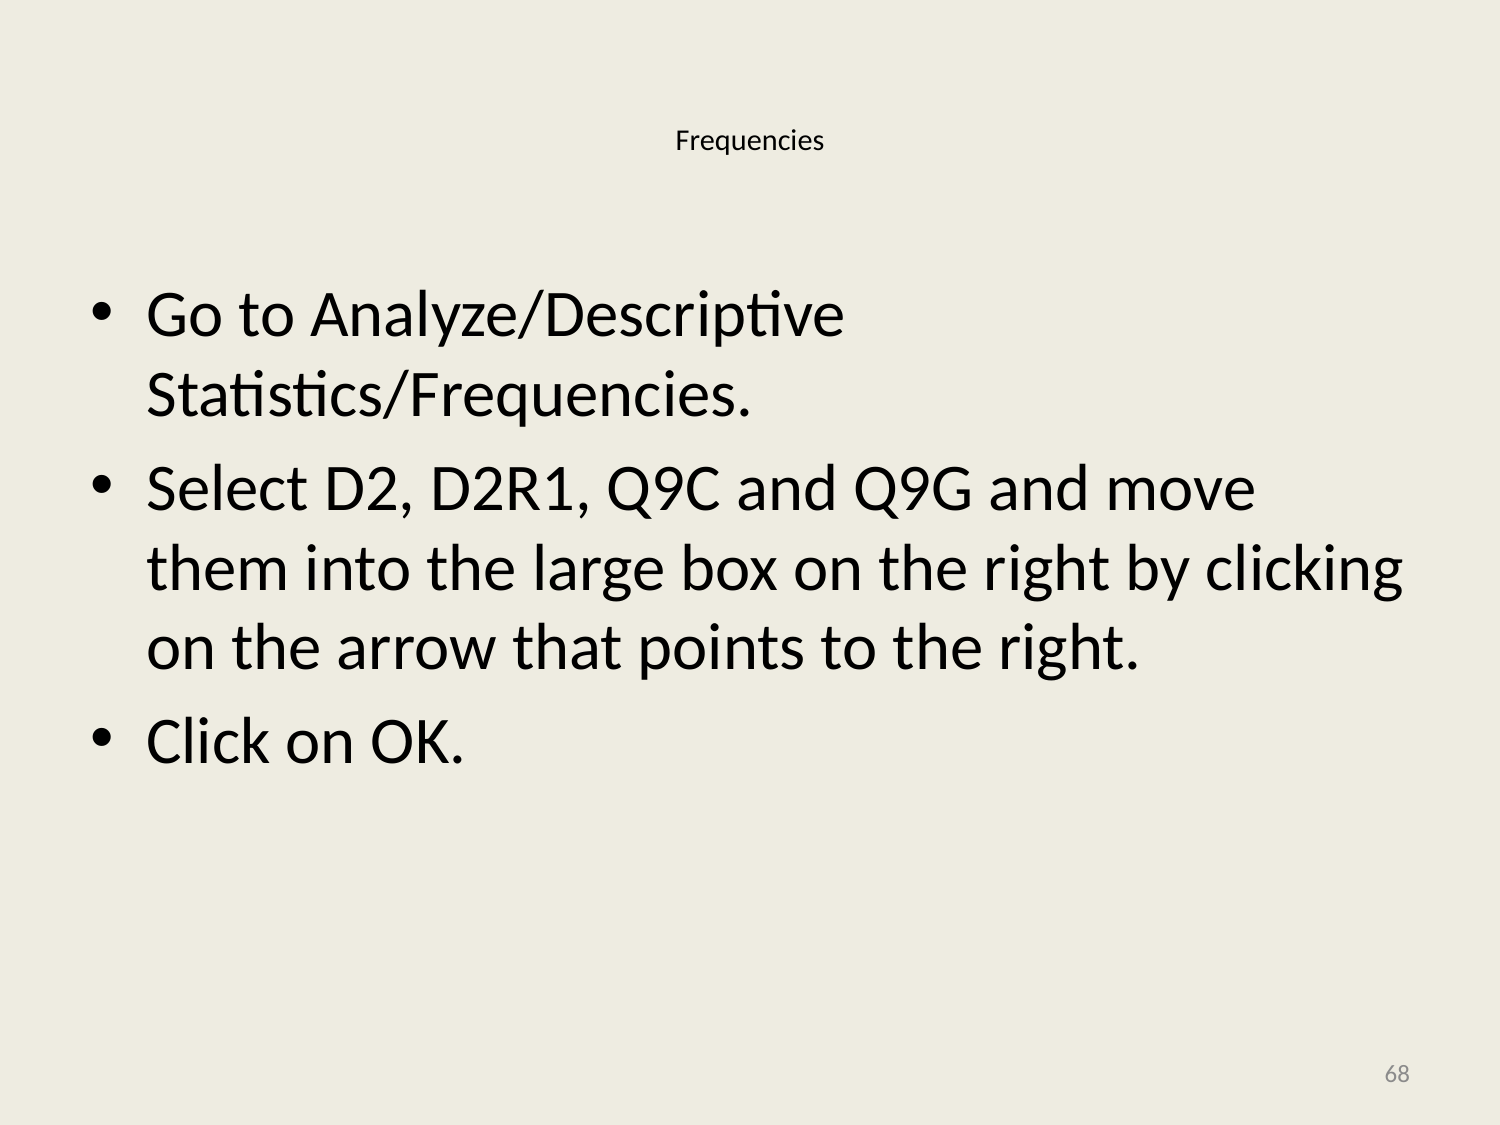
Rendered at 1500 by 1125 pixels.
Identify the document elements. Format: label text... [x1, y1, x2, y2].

list Go to Analyze/Descriptive Statistics/Frequencies. Select D2, D2R1, Q9C and Q9G and move them into the large box on the right by clicking on the arrow that points to the right. Click on OK. [75, 262, 1425, 1005]
slide_number 68 [1074, 1042, 1425, 1103]
title Frequencies [75, 45, 1425, 233]
